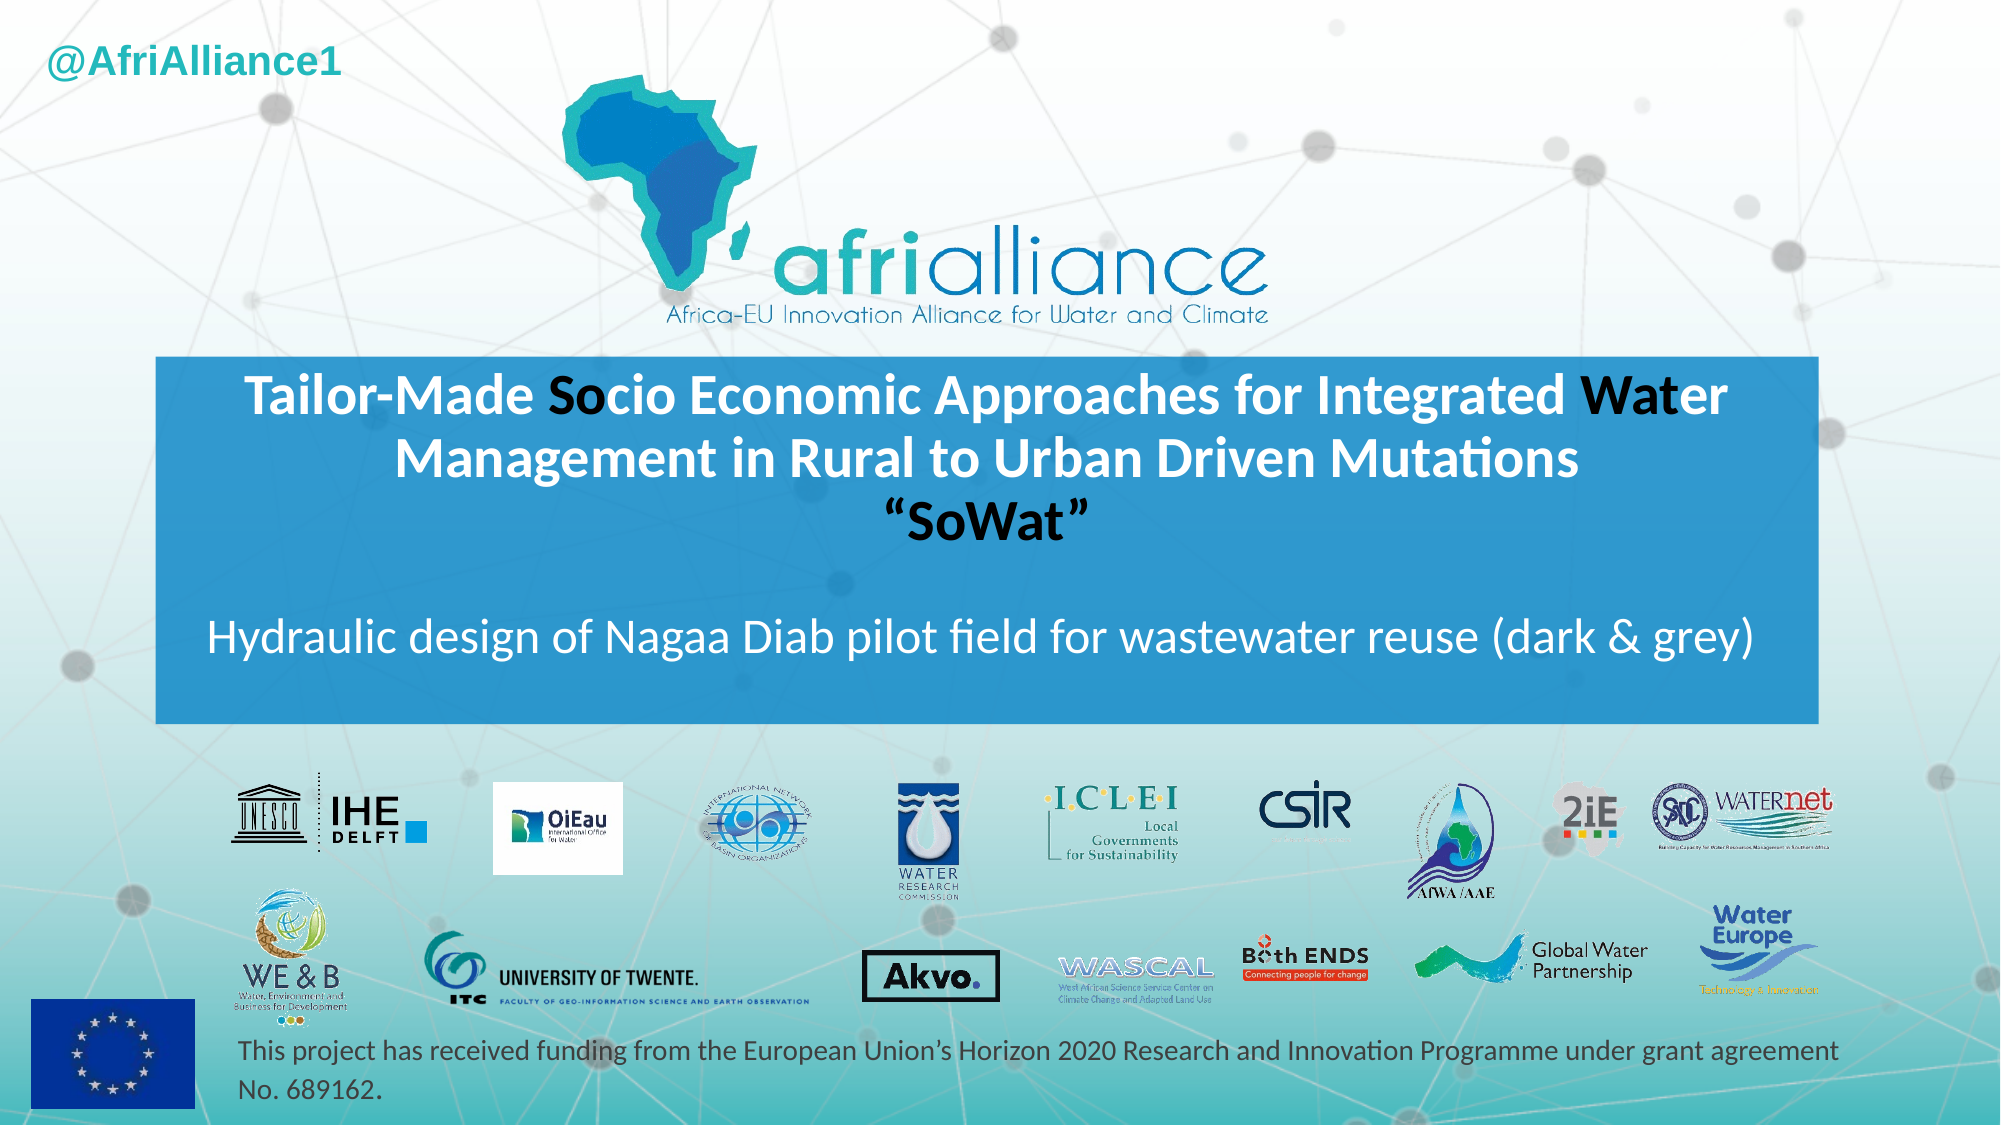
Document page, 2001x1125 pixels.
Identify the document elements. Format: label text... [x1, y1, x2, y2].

text_box This project has received funding from the European Union’s Horizon 2020 Research and Innovation Programme under grant agreement No. 689162. [222, 1023, 1856, 1085]
subtitle Tailor-Made Socio Economic Approaches for Integrated Water Management in Rural to Urban Driven Mutations “SoWat” Hydraulic design of Nagaa Diab pilot field for wastewater reuse (dark & grey) [155, 356, 1819, 725]
text_box @AfriAlliance1 [31, 26, 381, 91]
picture [0, 0, 2001, 1125]
